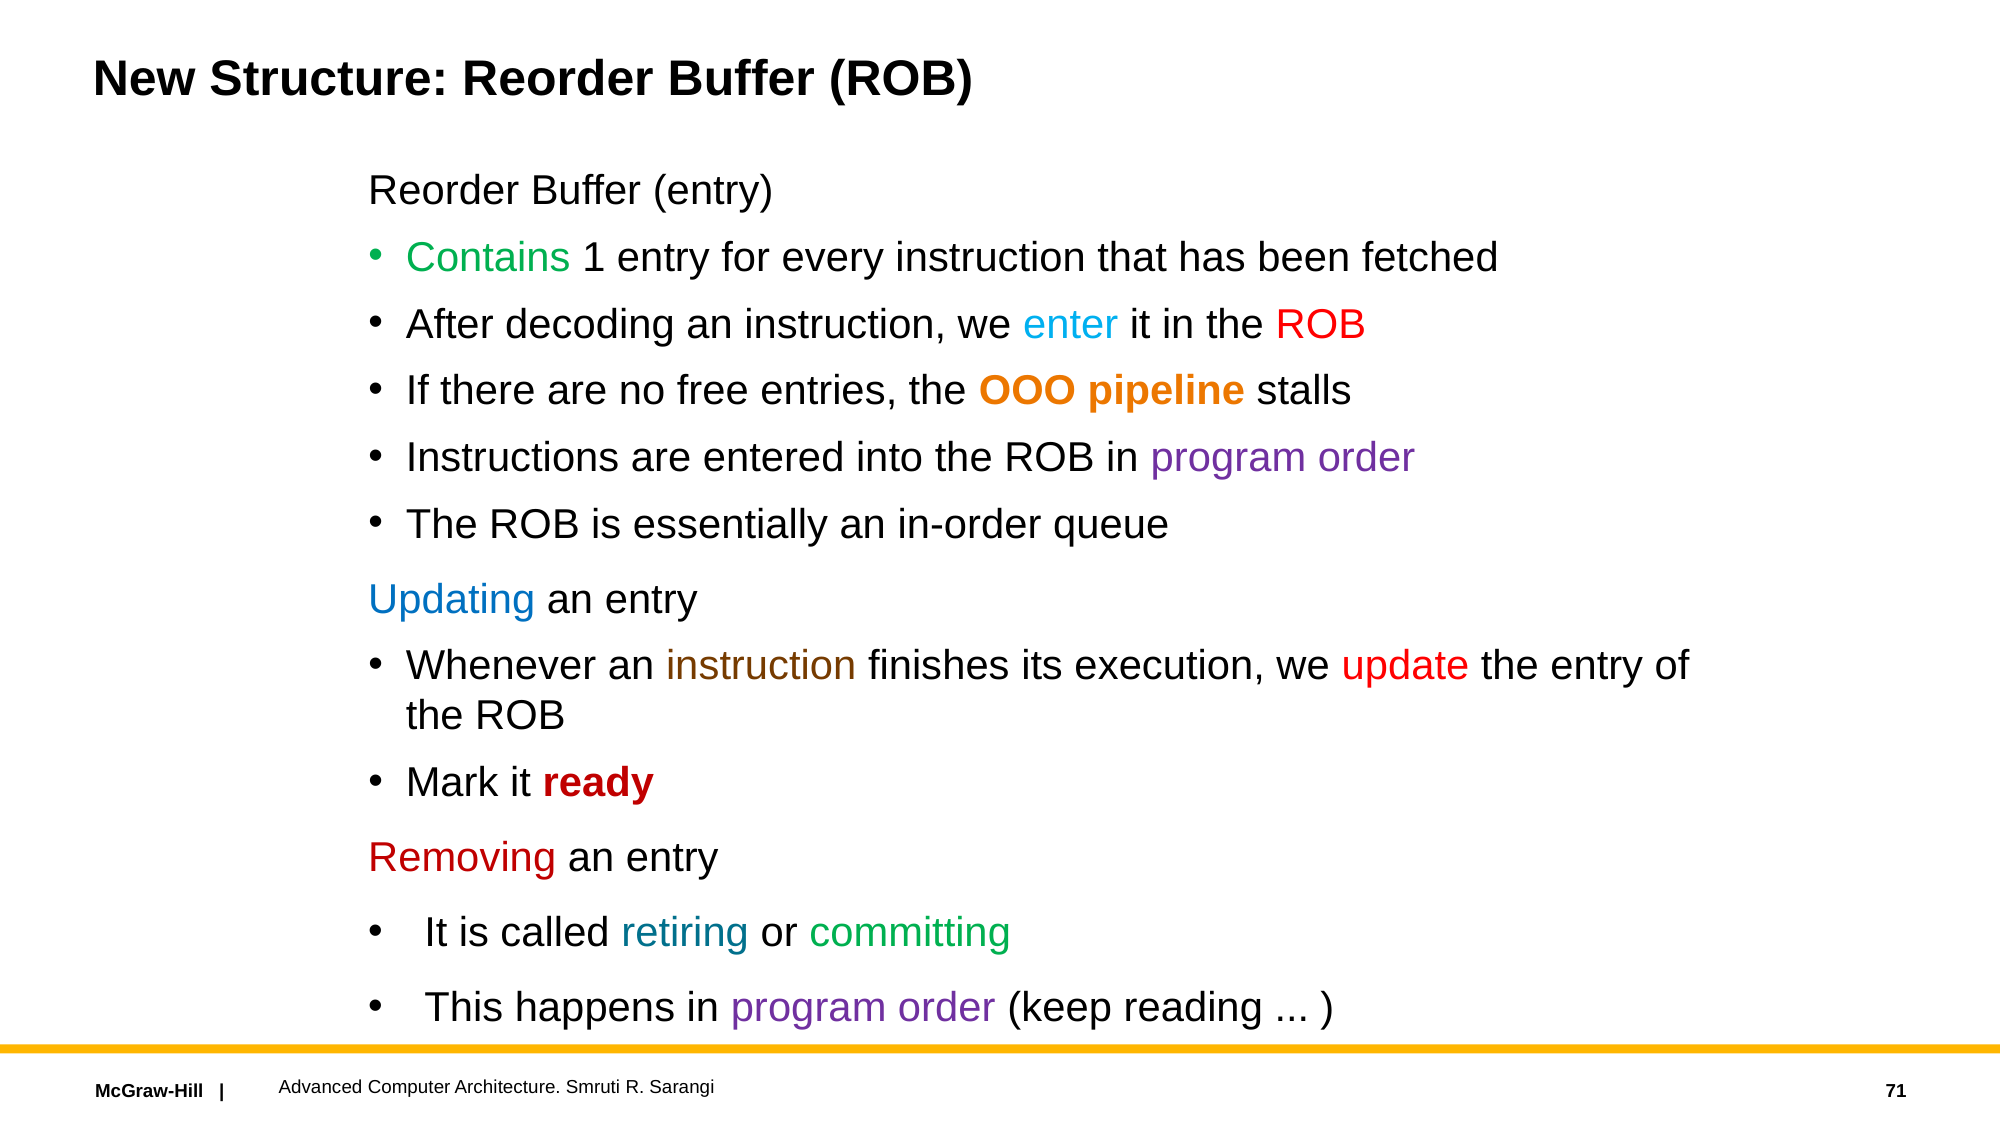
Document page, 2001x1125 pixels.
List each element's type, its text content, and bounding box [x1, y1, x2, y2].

footer Advanced Computer Architecture. Smruti R. Sarangi [263, 1067, 1464, 1105]
title New Structure: Reorder Buffer (ROB) [78, 45, 1578, 180]
slide_number 71 [1711, 1071, 1922, 1109]
list Reorder Buffer (entry) Contains 1 entry for every instruction that has been fetched After decoding an instruction, we enter it in the ROB If there are no free entries, the OOO pipeline stalls Instructions are entered into the ROB in program order The ROB is essentially an in-order queue Updating an entry Whenever an instruction finishes its execution, we update the entry of the ROB Mark it ready Removing an entry It is called retiring or committing This happens in program order (keep reading ... ) [353, 155, 1750, 1037]
